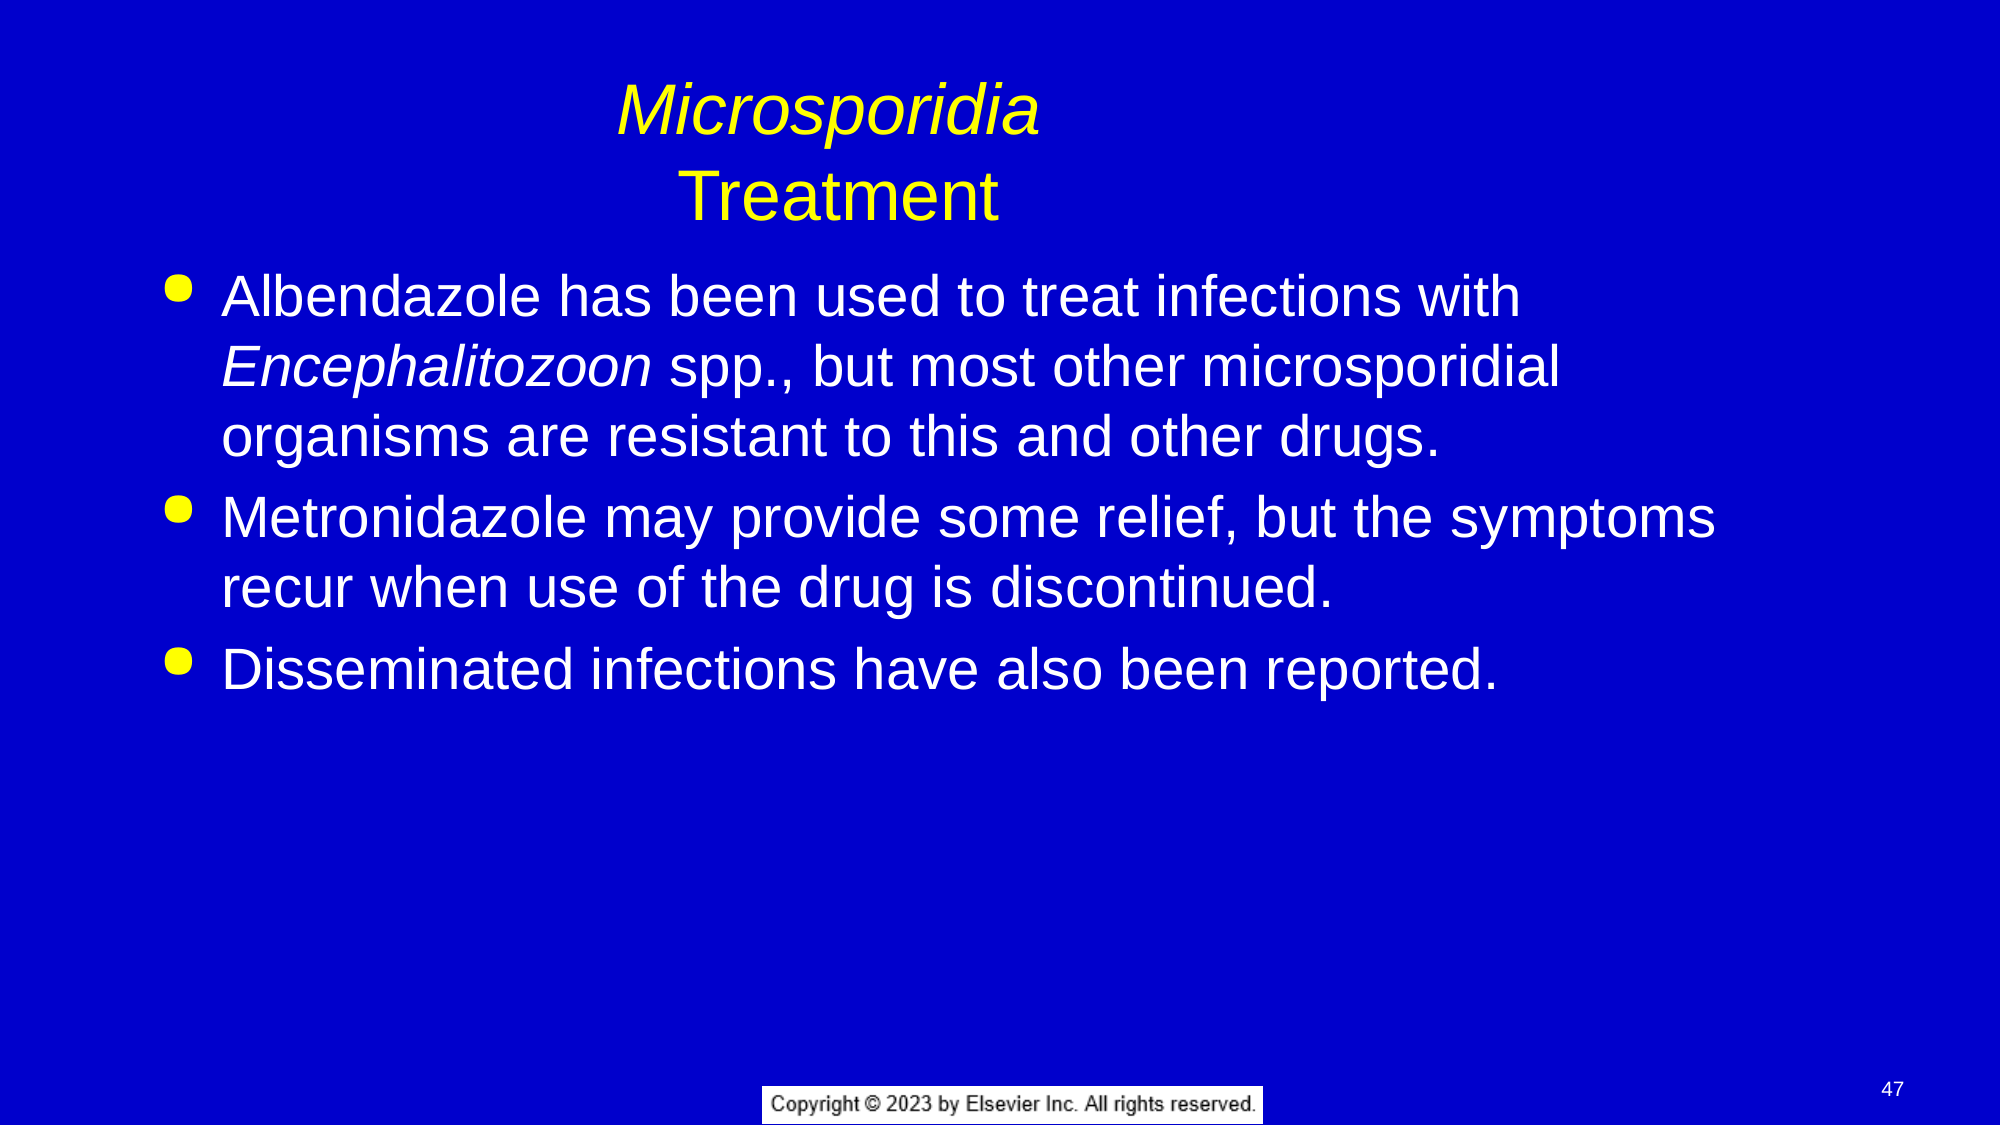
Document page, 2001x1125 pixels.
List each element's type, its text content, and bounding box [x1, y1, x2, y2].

title Microsporidia Treatment [163, 54, 1514, 243]
list Albendazole has been used to treat infections with Encephalitozoon spp., but most other microsporidial organisms are resistant to this and other drugs. Metronidazole may provide some relief, but the symptoms recur when use of the drug is discontinued. Disseminated infections have also been reported. [149, 249, 1851, 982]
picture [762, 1086, 1263, 1124]
